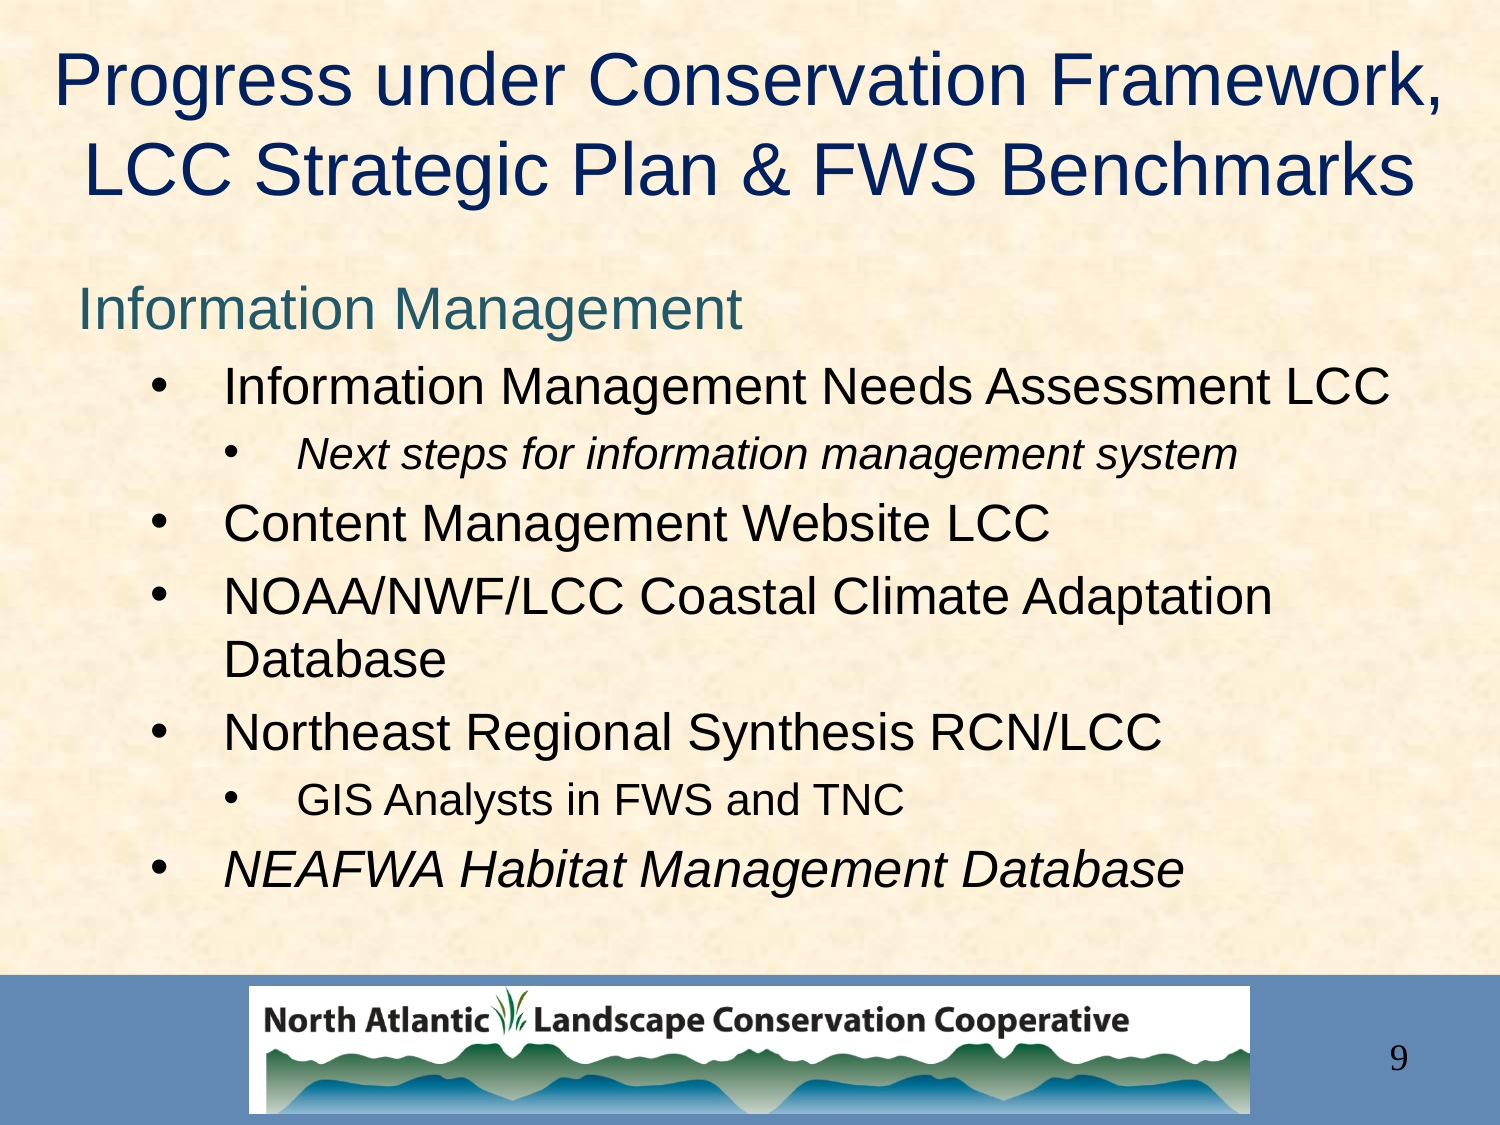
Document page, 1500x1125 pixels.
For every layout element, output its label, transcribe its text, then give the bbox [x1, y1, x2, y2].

subtitle Information Management Information Management Needs Assessment LCC Next steps for information management system Content Management Website LCC NOAA/NWF/LCC Coastal Climate Adaptation Database Northeast Regional Synthesis RCN/LCC GIS Analysts in FWS and TNC NEAFWA Habitat Management Database [62, 262, 1463, 913]
picture [0, 0, 1500, 974]
title Progress under Conservation Framework, LCC Strategic Plan & FWS Benchmarks [24, 3, 1475, 238]
picture [249, 986, 1250, 1114]
slide_number 9 [1374, 1025, 1463, 1085]
